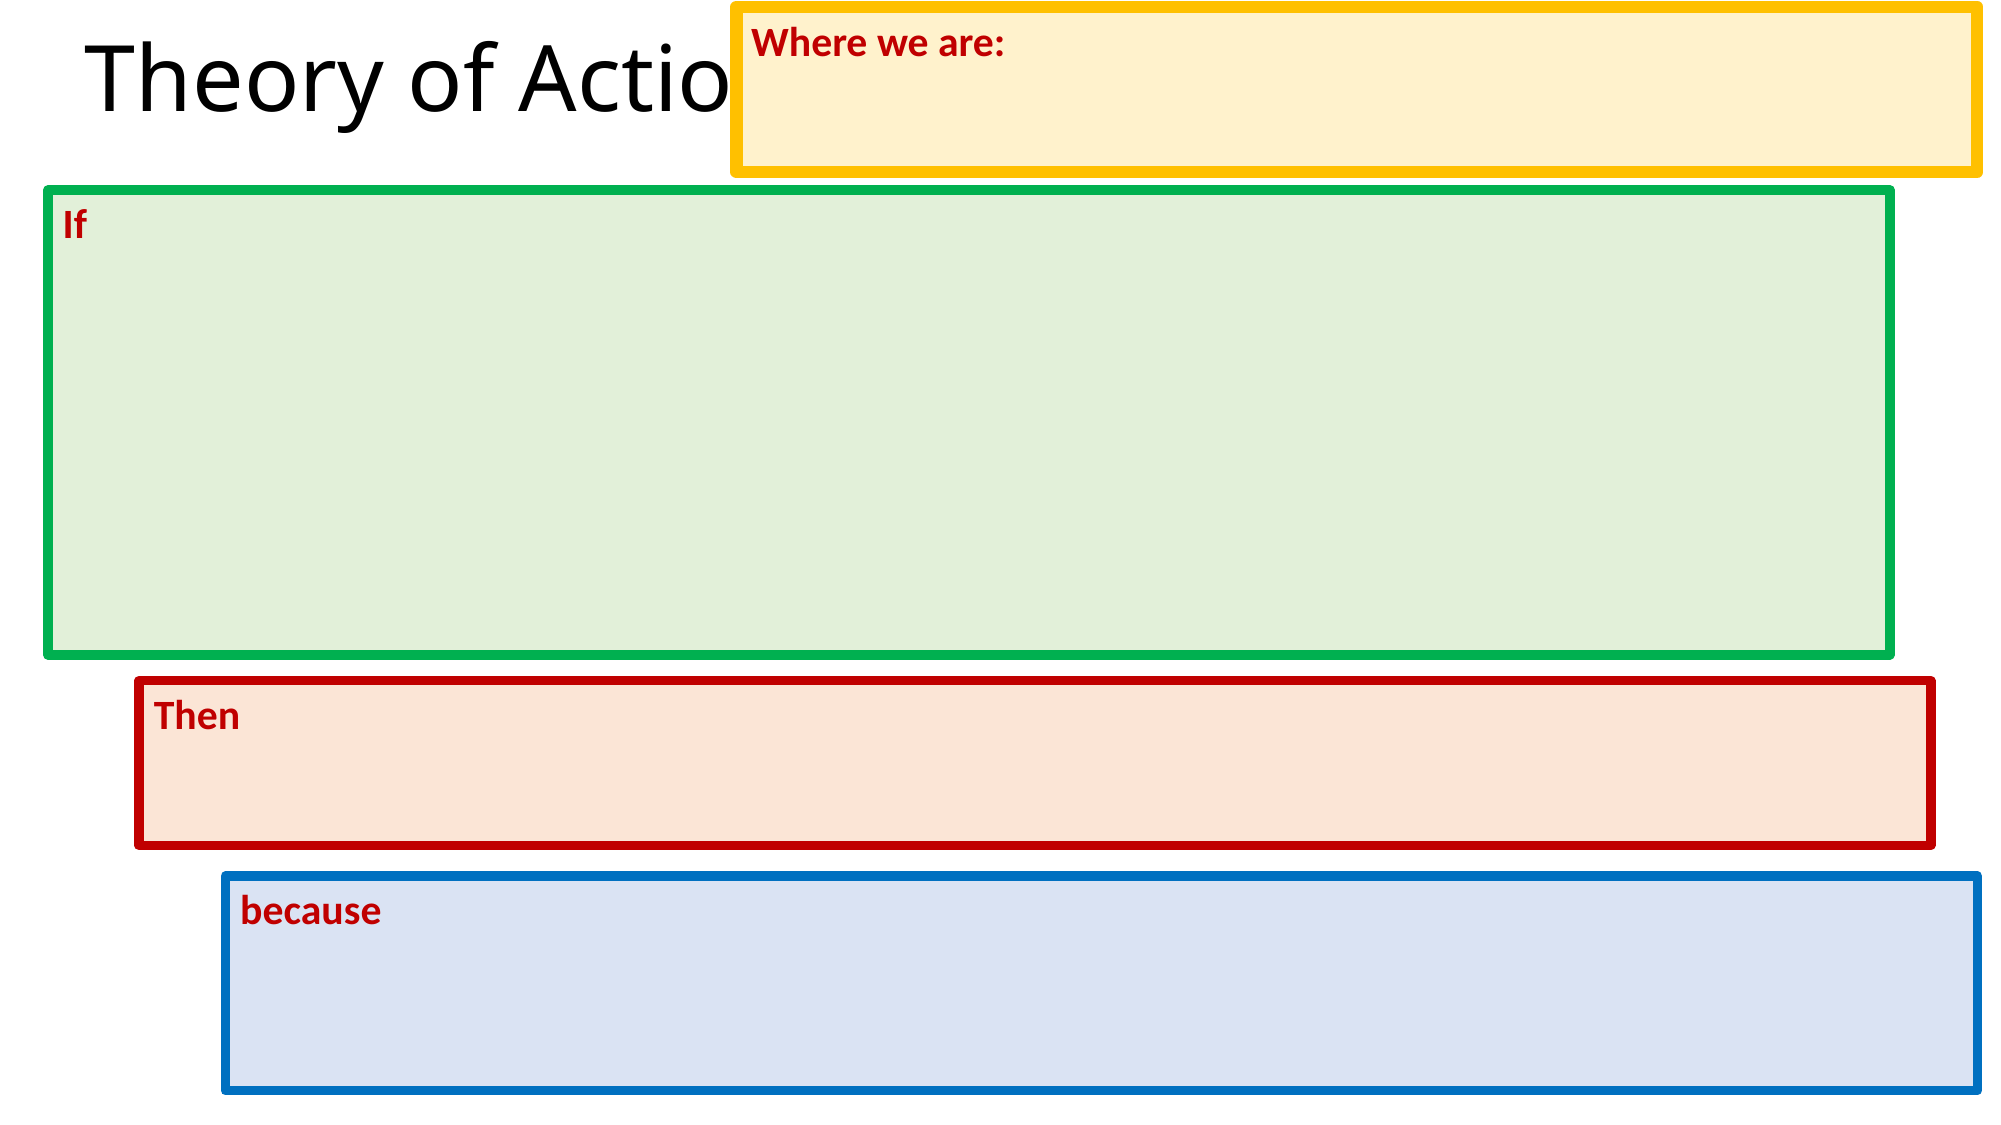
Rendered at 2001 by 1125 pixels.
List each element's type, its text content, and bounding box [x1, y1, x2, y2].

text_box Where we are: [736, 7, 1978, 172]
title Theory of Action [69, 0, 1795, 189]
text_box If [47, 189, 1890, 655]
text_box because [225, 875, 1978, 1091]
text_box Then [139, 680, 1931, 846]
